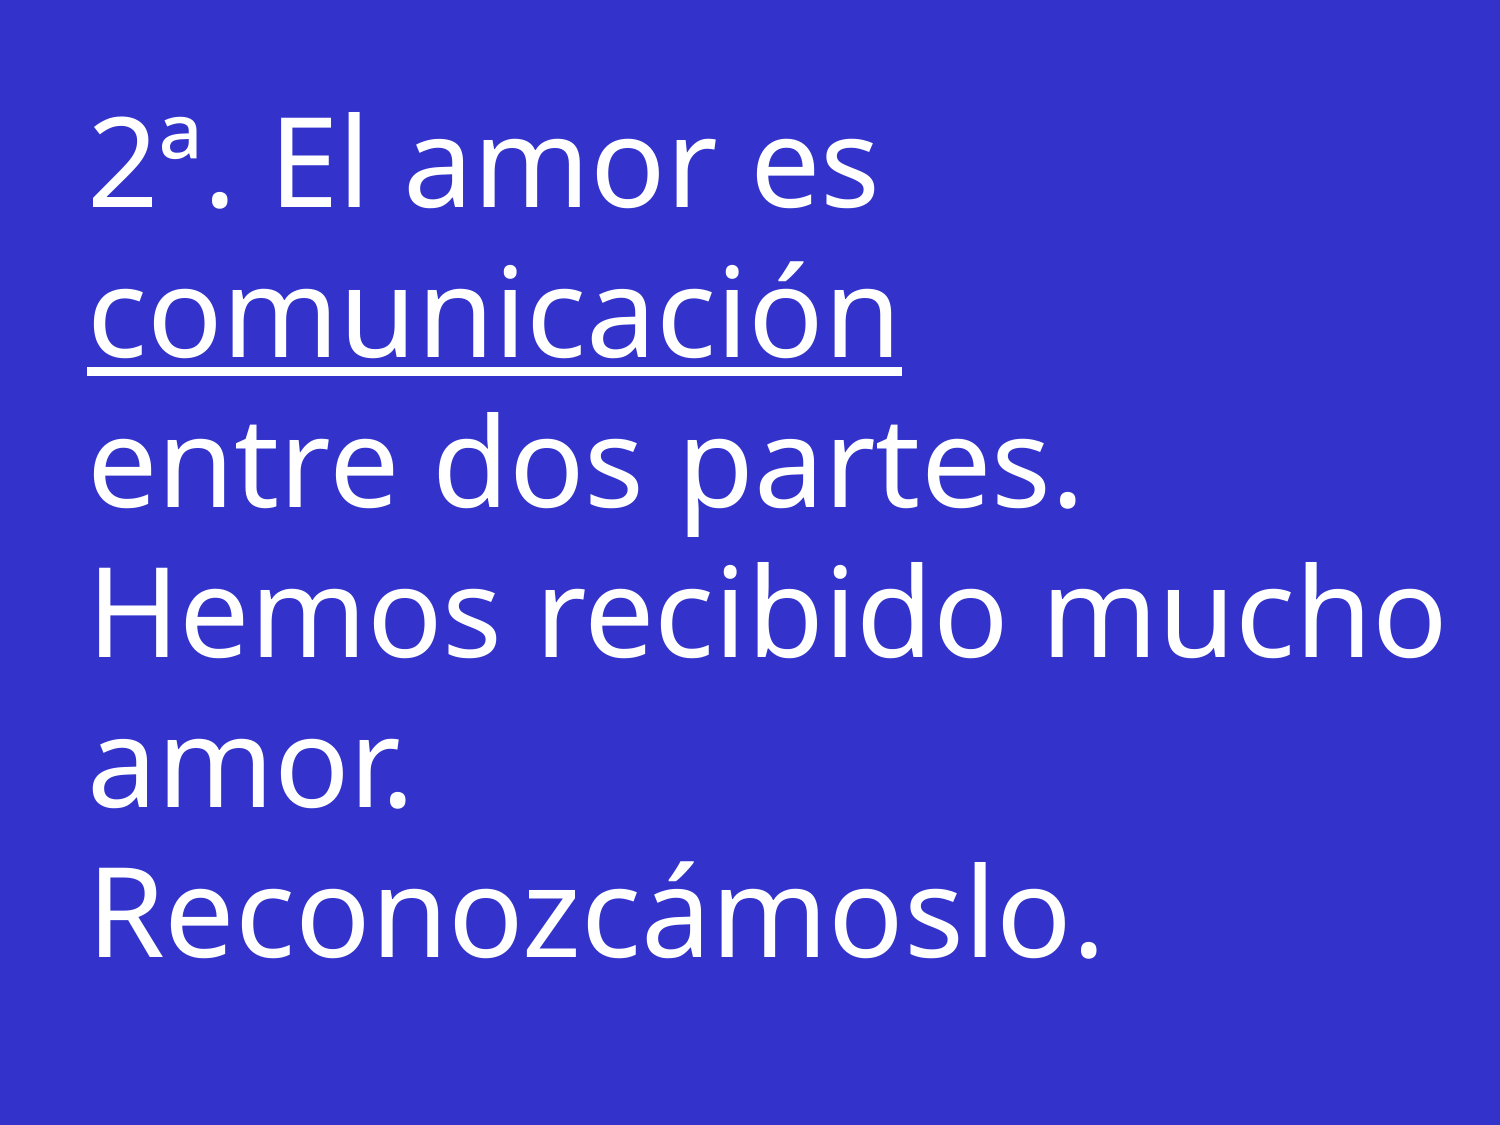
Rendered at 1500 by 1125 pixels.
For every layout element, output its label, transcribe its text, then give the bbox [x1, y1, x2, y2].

text_box 2ª. El amor es comunicación entre dos partes. Hemos recibido mucho amor. Reconozcámoslo. [72, 74, 1500, 990]
